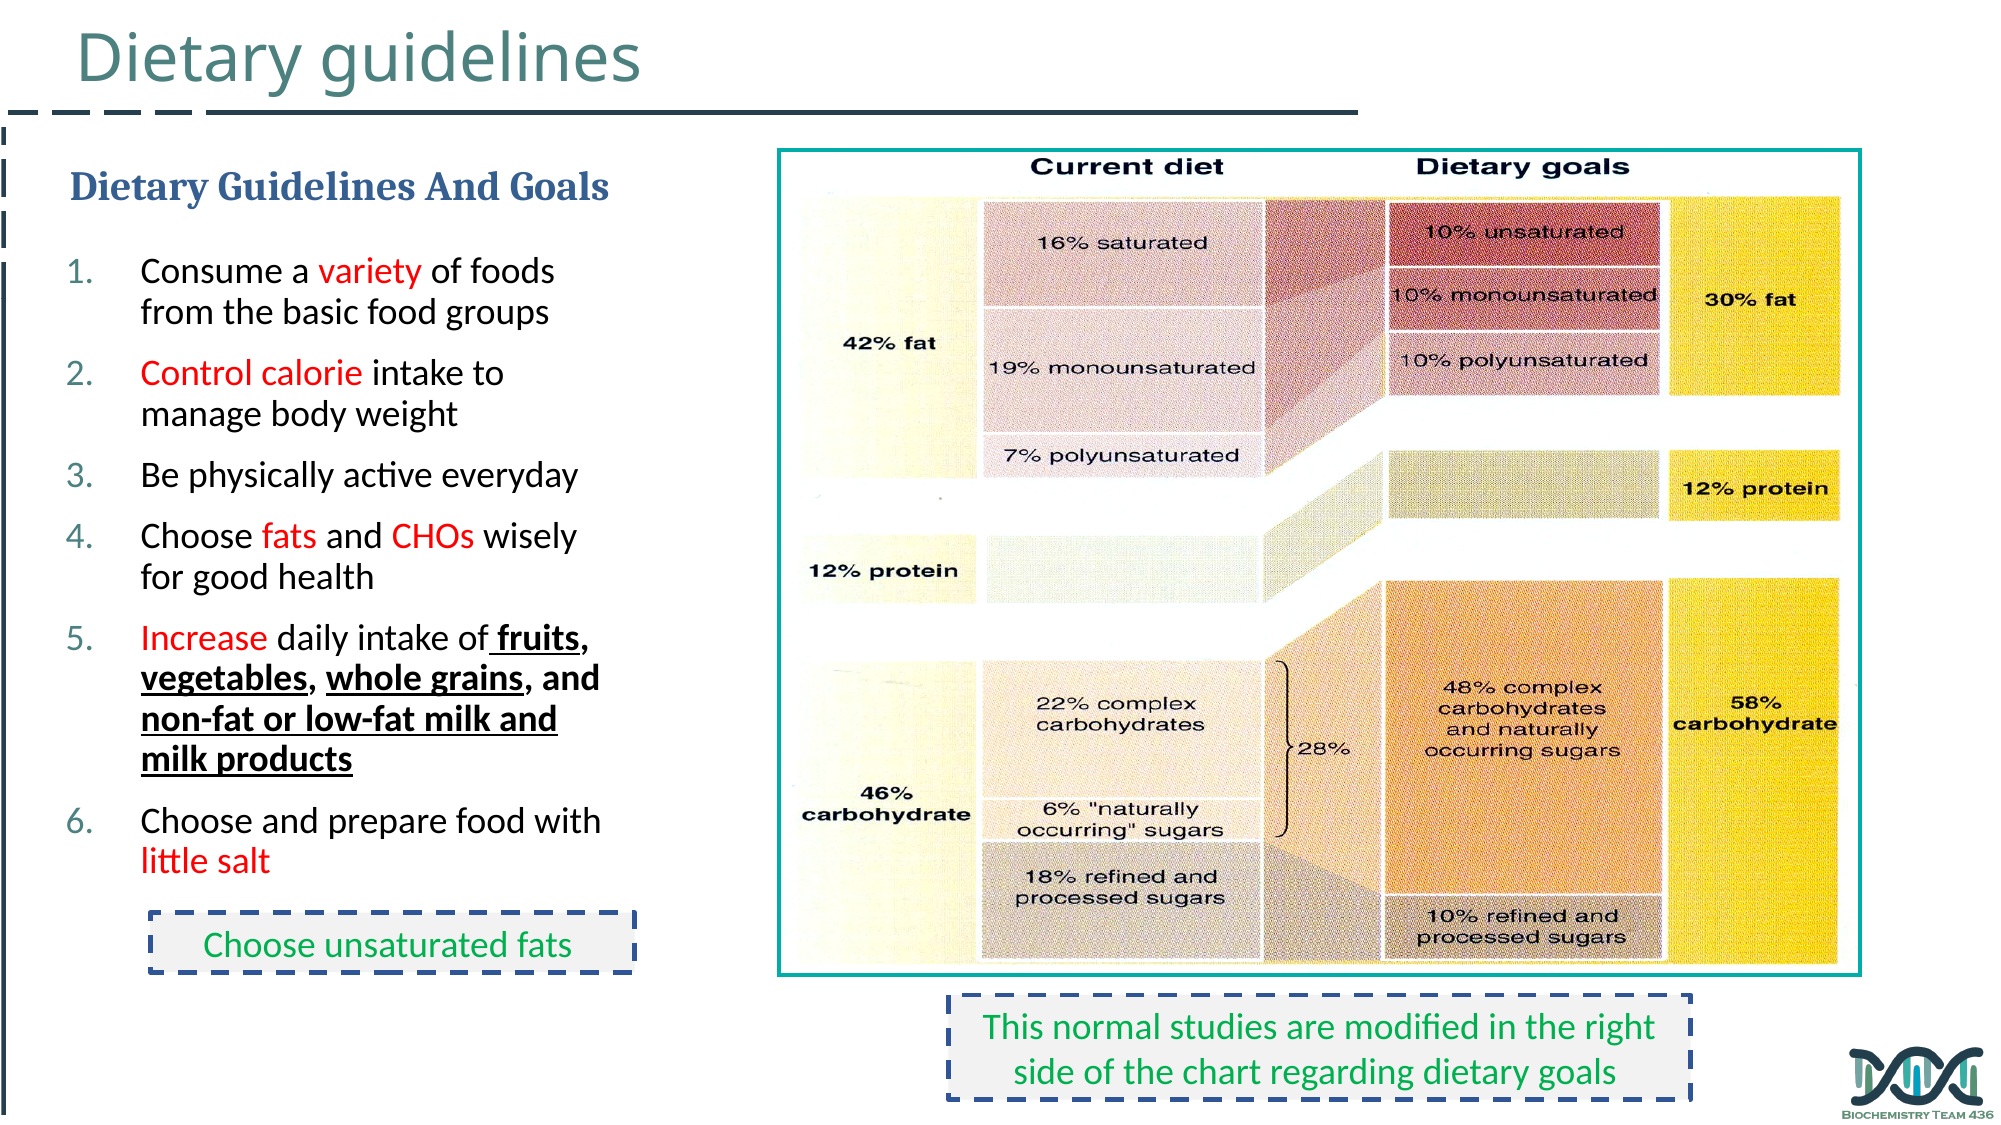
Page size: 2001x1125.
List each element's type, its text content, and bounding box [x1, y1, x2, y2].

text_box Dietary Guidelines And Goals [55, 151, 625, 217]
text_box Consume a variety of foods from the basic food groups Control calorie intake to manage body weight Be physically active everyday Choose fats and CHOs wisely for good health Increase daily intake of fruits, vegetables, whole grains, and non-fat or low-fat milk and milk products Choose and prepare food with little salt [50, 244, 635, 886]
text_box Dietary guidelines [60, 16, 659, 103]
text_box Choose unsaturated fats [150, 912, 635, 973]
picture [1834, 1046, 2001, 1125]
picture [781, 151, 1858, 974]
text_box This normal studies are modified in the right side of the chart regarding dietary goals [948, 994, 1691, 1100]
